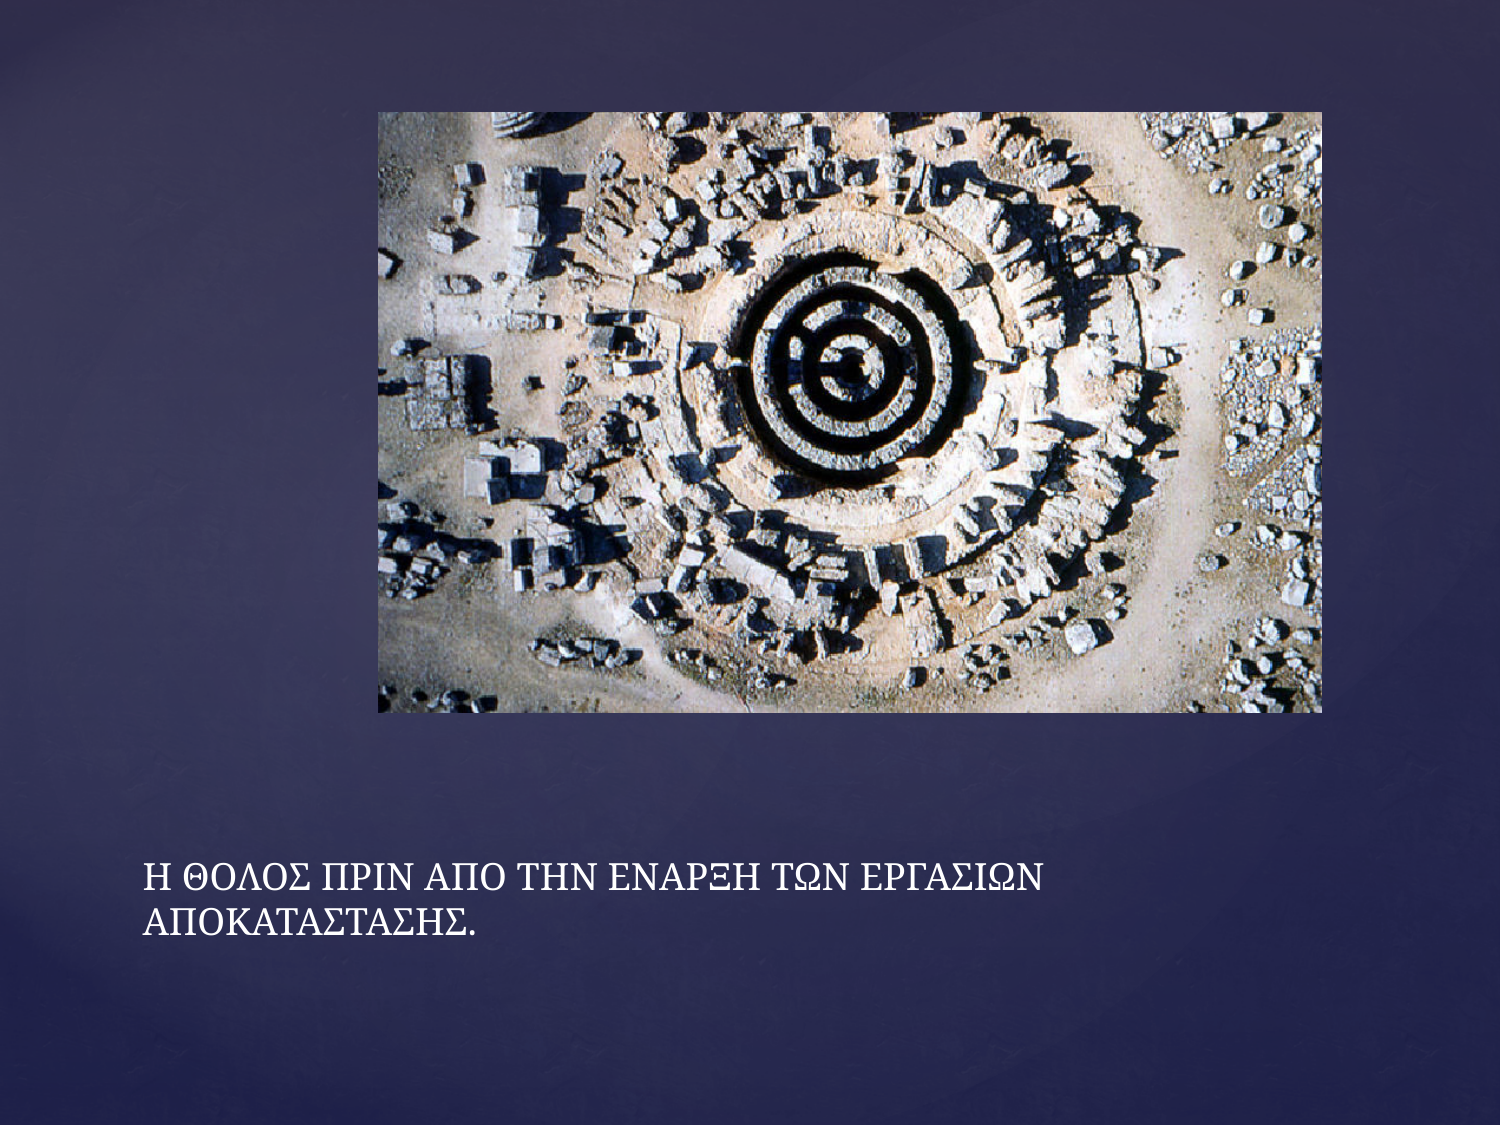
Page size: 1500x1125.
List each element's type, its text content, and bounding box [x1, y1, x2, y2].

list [377, 111, 1323, 713]
title Η ΘΟΛΟΣ ΠΡΙΝ ΑΠΟ ΤΗΝ ΕΝΑΡΞΗ ΤΩΝ ΕΡΓΑΣΙΩΝ ΑΠΟΚΑΤΑΣΤΑΣΗΣ. [127, 800, 1365, 950]
